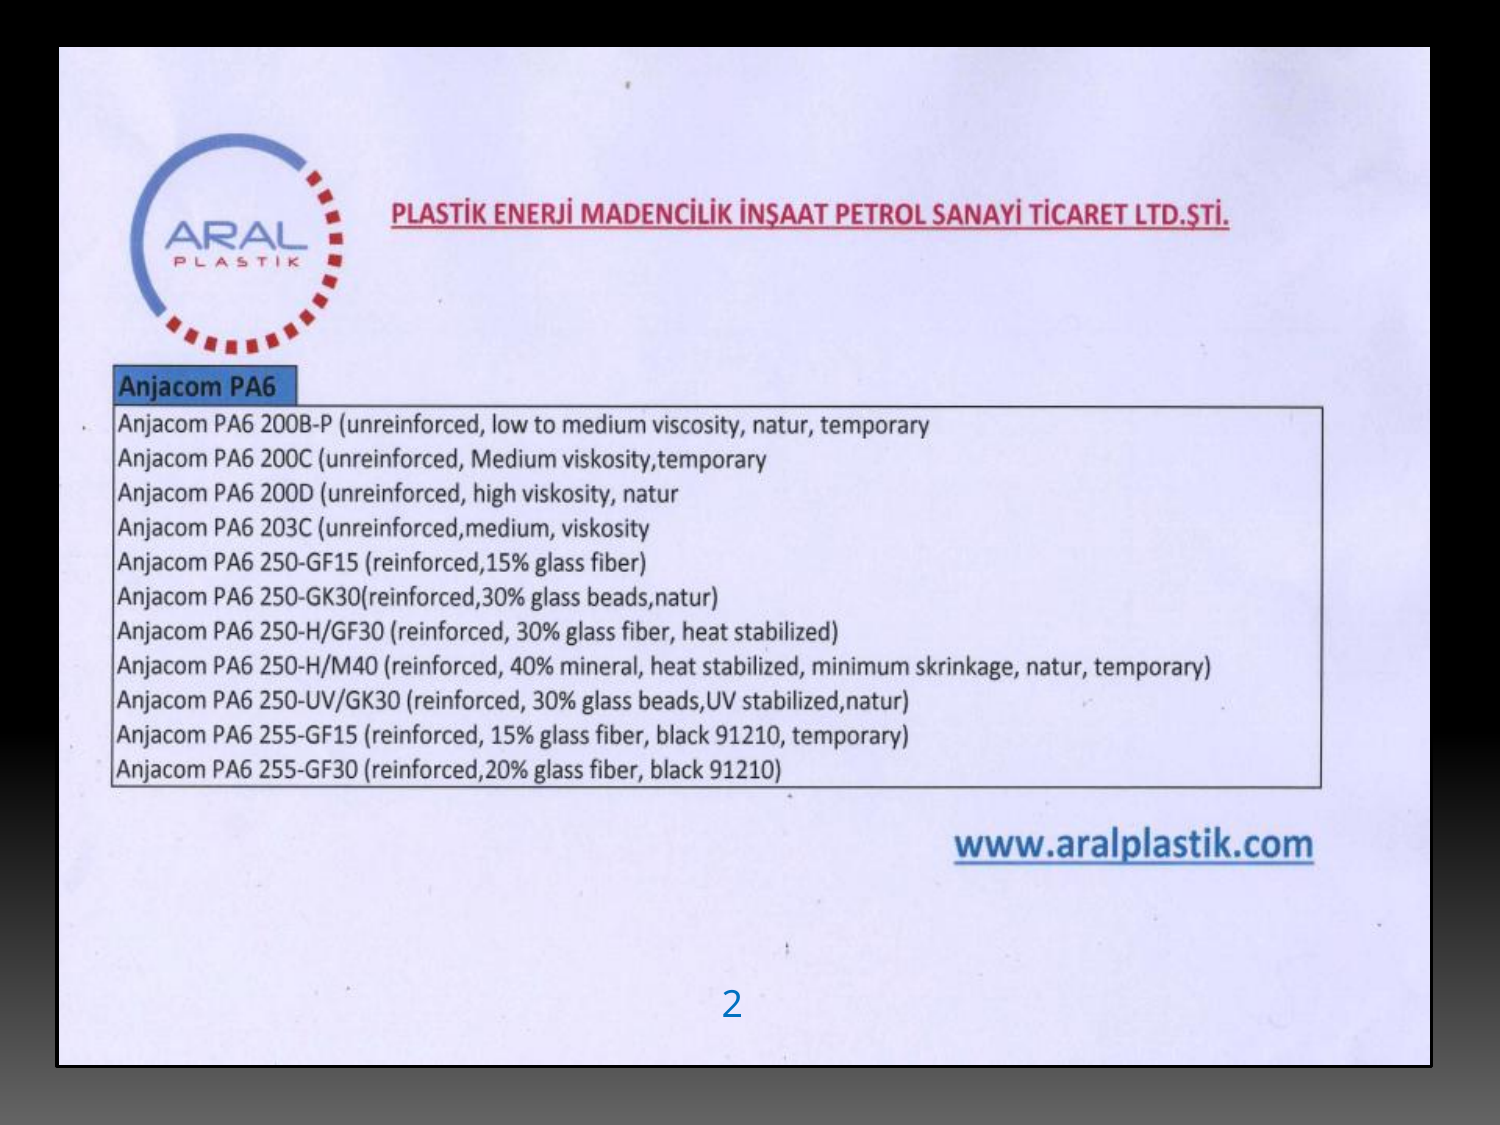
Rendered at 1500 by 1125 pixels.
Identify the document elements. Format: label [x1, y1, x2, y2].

picture [58, 46, 1431, 1066]
